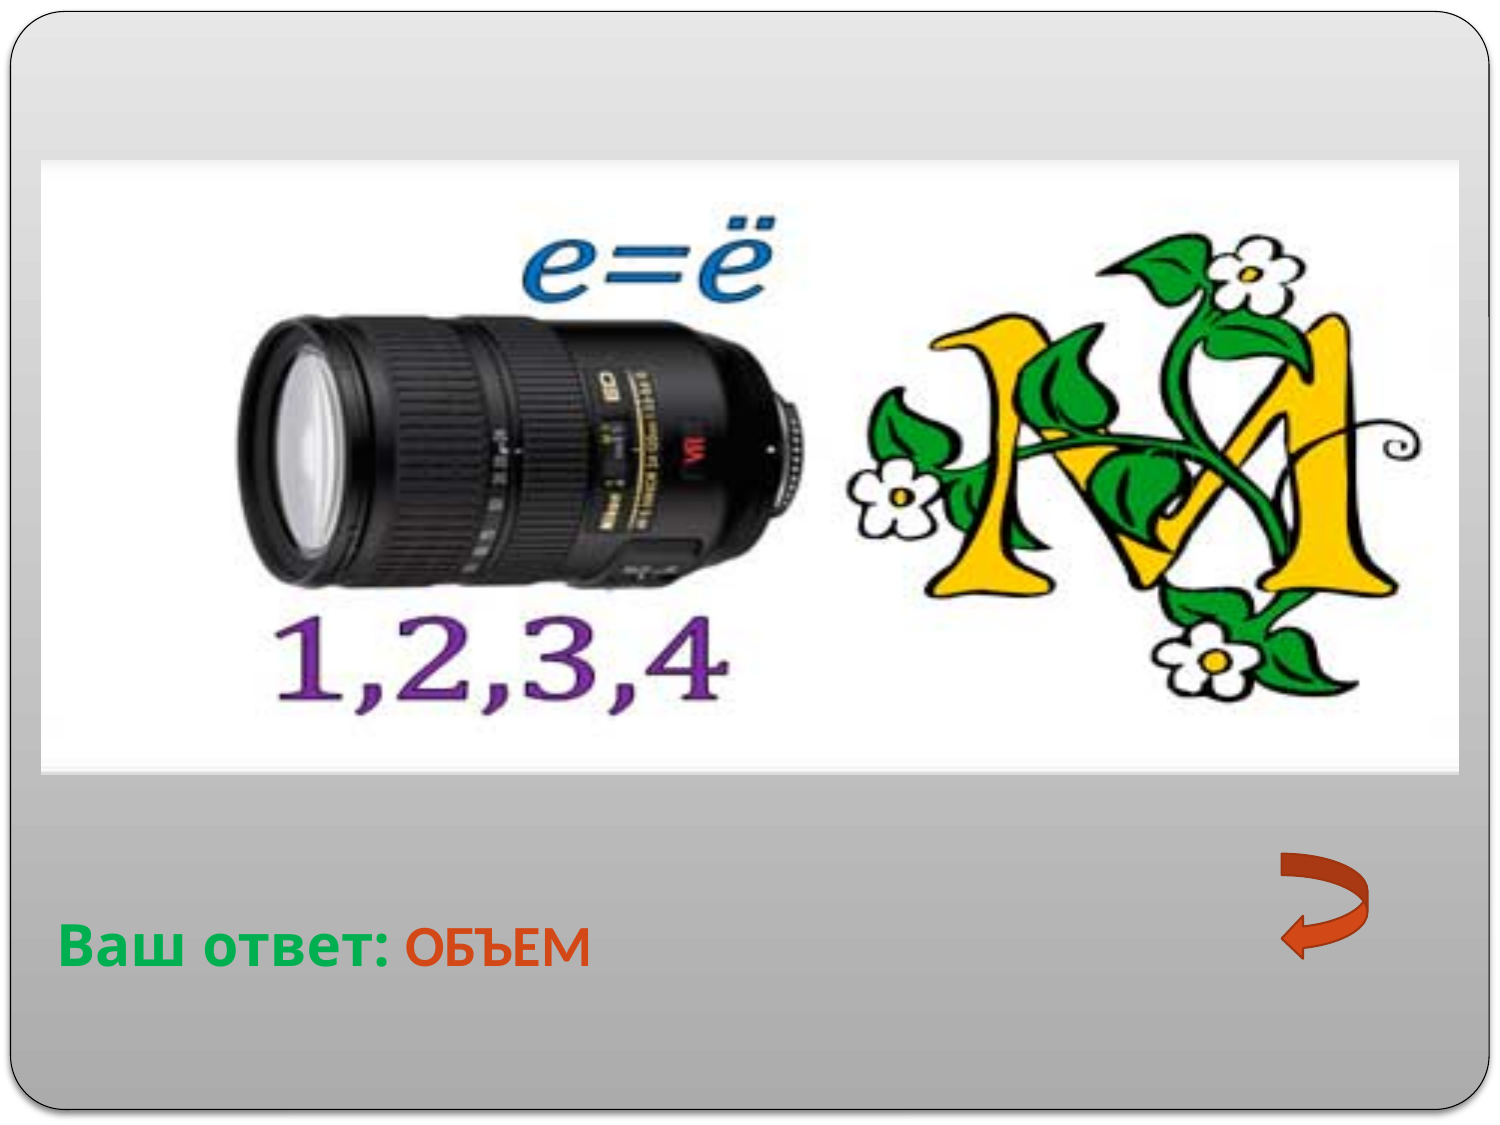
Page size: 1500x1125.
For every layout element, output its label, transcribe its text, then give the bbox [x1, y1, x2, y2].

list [41, 160, 1459, 776]
text_box [1280, 852, 1369, 960]
text_box Ваш ответ: ОБЪЕМ [41, 900, 1459, 986]
